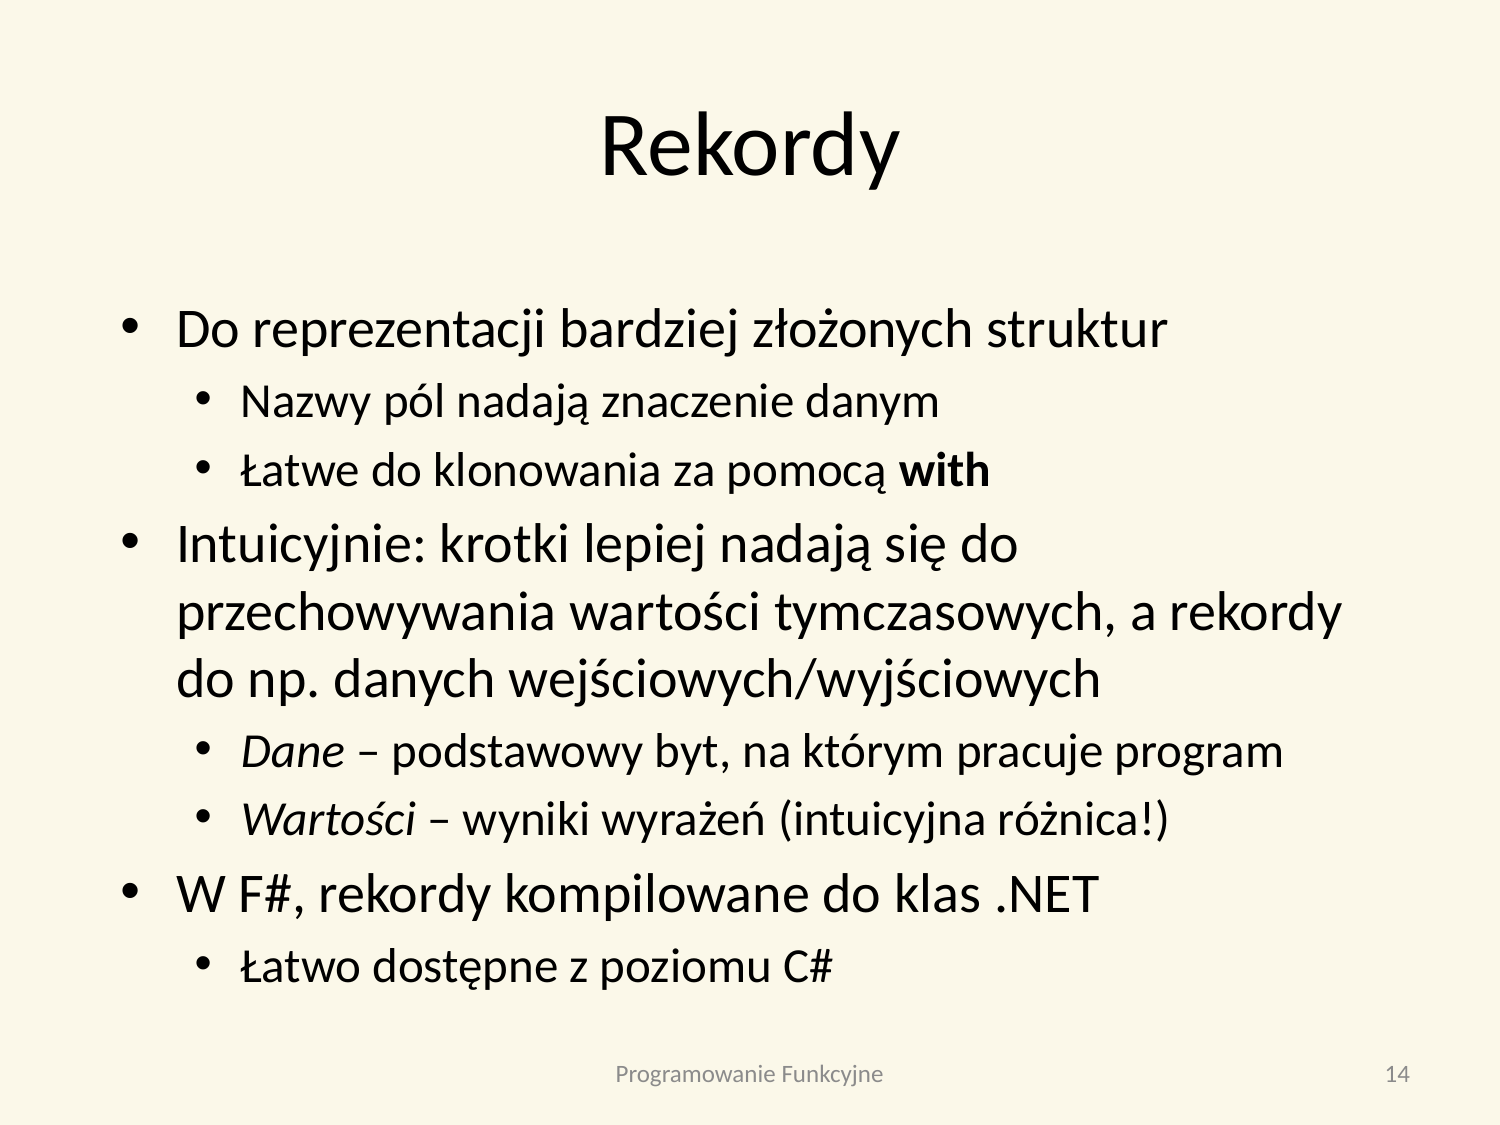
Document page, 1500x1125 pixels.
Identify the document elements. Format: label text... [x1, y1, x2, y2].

title Rekordy [75, 45, 1425, 233]
footer Programowanie Funkcyjne [289, 1042, 1211, 1103]
slide_number 14 [1222, 1042, 1425, 1103]
list Do reprezentacji bardziej złożonych struktur Nazwy pól nadają znaczenie danym Łatwe do klonowania za pomocą with Intuicyjnie: krotki lepiej nadają się do przechowywania wartości tymczasowych, a rekordy do np. danych wejściowych/wyjściowych Dane – podstawowy byt, na którym pracuje program Wartości – wyniki wyrażeń (intuicyjna różnica!) W F#, rekordy kompilowane do klas .NET Łatwo dostępne z poziomu C# [105, 284, 1425, 1008]
